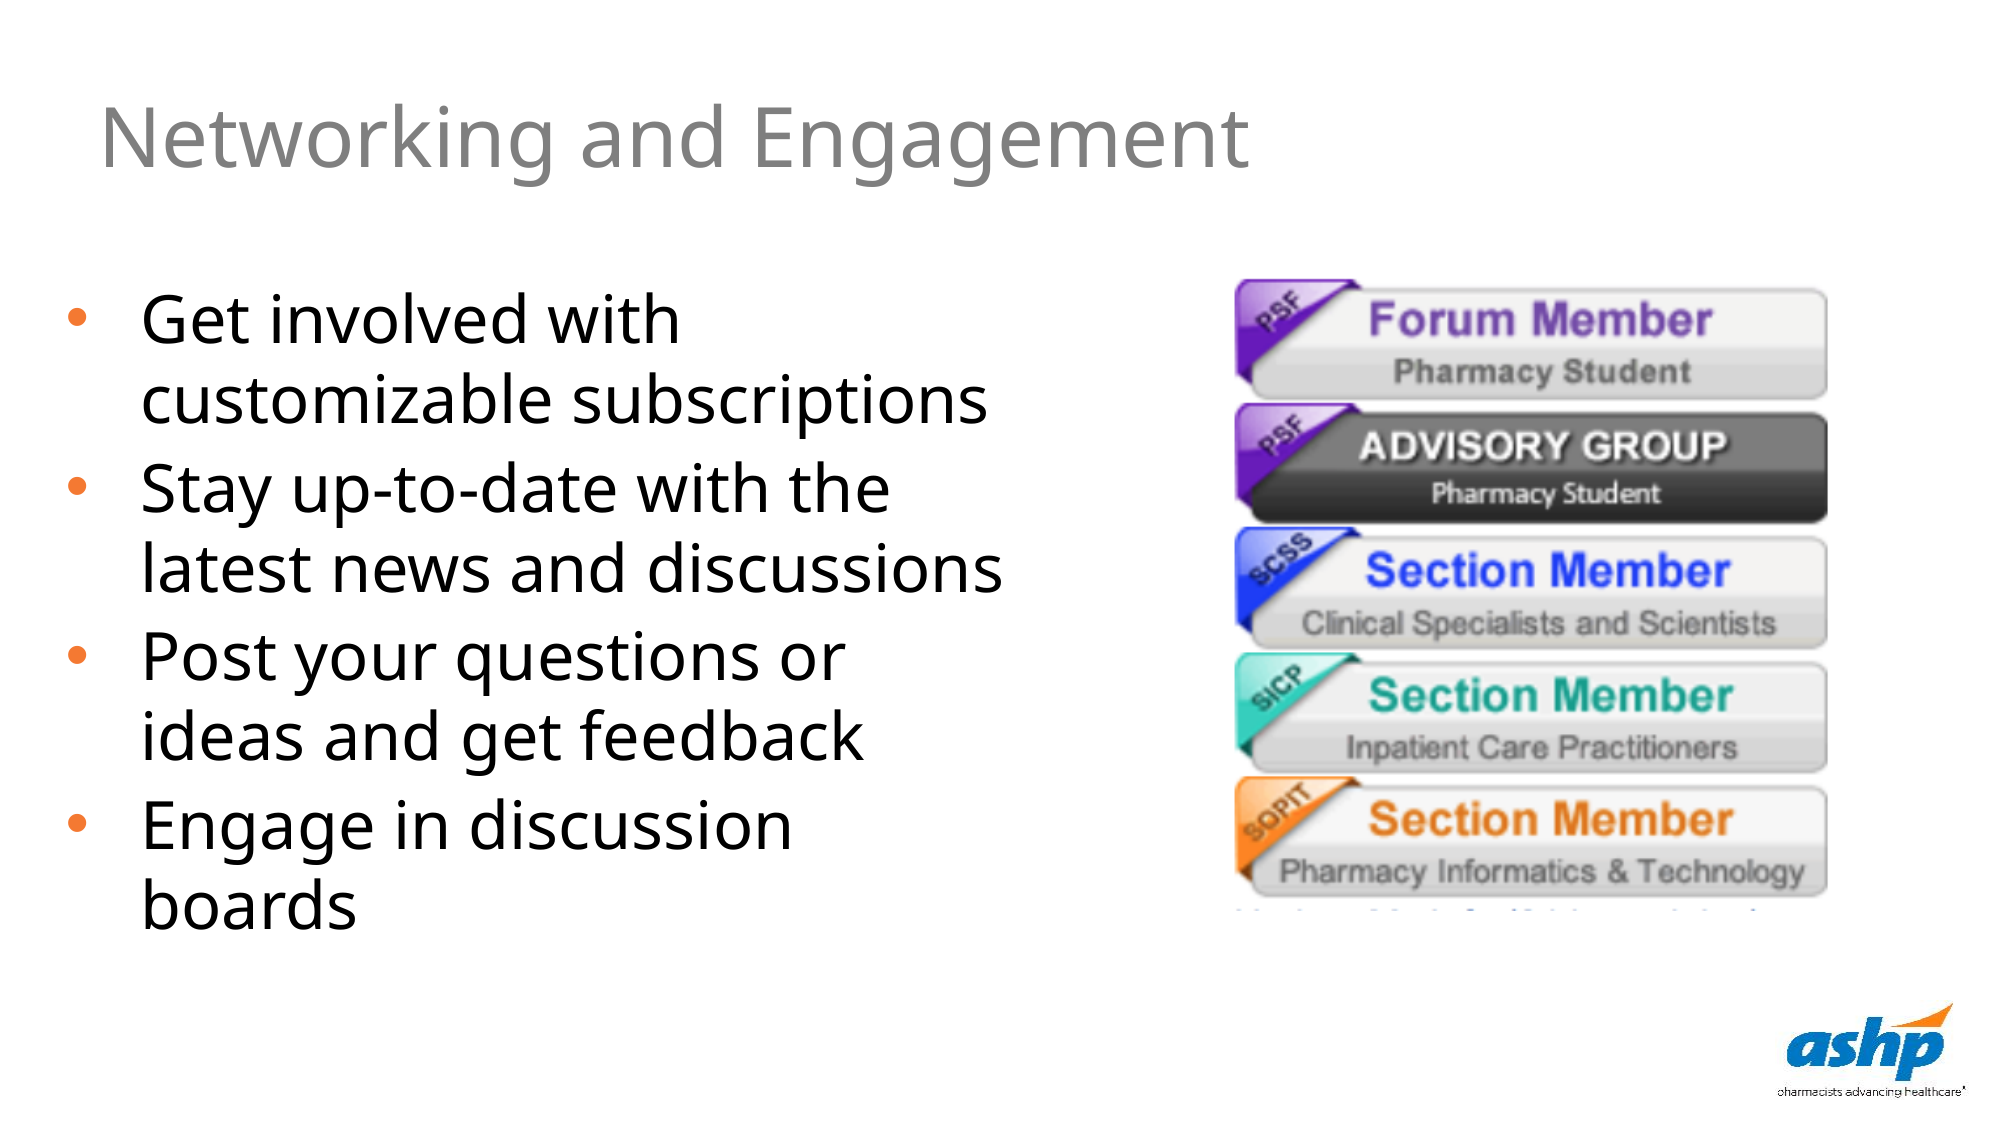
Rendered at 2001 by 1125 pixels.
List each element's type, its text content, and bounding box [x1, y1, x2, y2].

picture [1775, 1000, 1969, 1100]
picture [1228, 269, 1835, 911]
list Get involved with customizable subscriptions Stay up-to-date with the latest news and discussions Post your questions or ideas and get feedback Engage in discussion boards [50, 269, 1041, 1033]
list Networking and Engagement [83, 88, 1907, 240]
